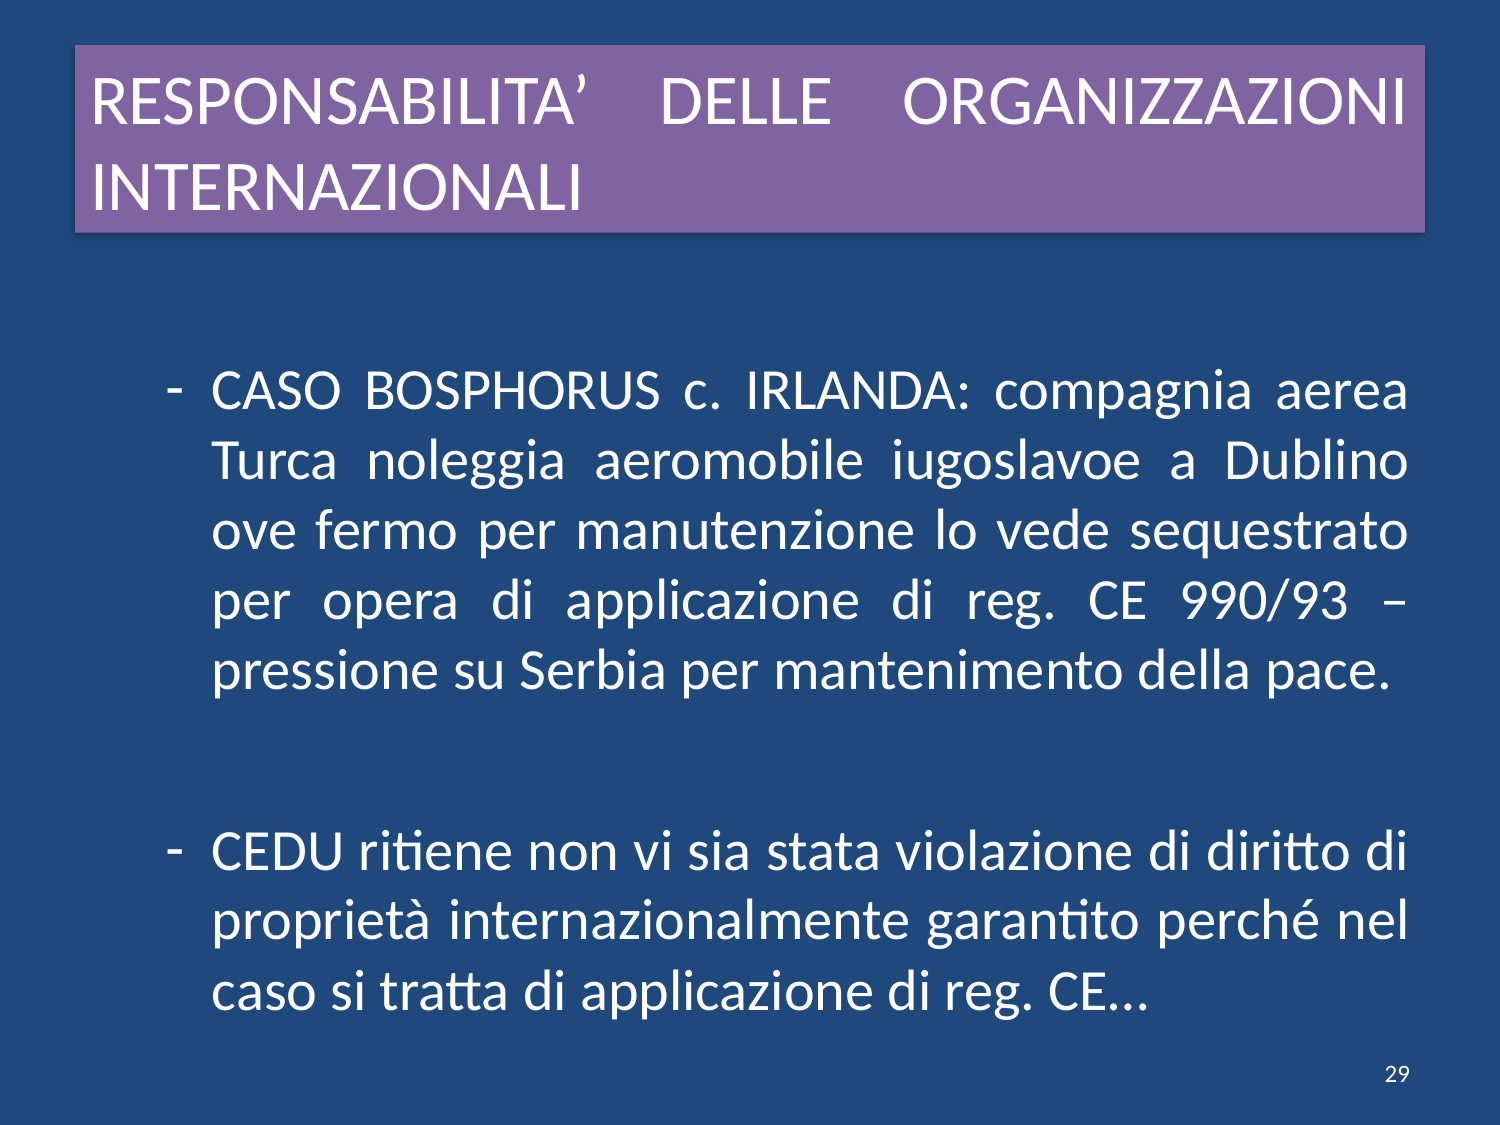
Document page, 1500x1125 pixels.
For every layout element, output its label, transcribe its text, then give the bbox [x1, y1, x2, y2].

slide_number 29 [1074, 1042, 1425, 1103]
title RESPONSABILITA’ DELLE ORGANIZZAZIONI INTERNAZIONALI [75, 45, 1425, 233]
list CASO BOSPHORUS c. IRLANDA: compagnia aerea Turca noleggia aeromobile iugoslavoe a Dublino ove fermo per manutenzione lo vede sequestrato per opera di applicazione di reg. CE 990/93 – pressione su Serbia per mantenimento della pace. CEDU ritiene non vi sia stata violazione di diritto di proprietà internazionalmente garantito perché nel caso si tratta di applicazione di reg. CE… [75, 262, 1425, 1103]
